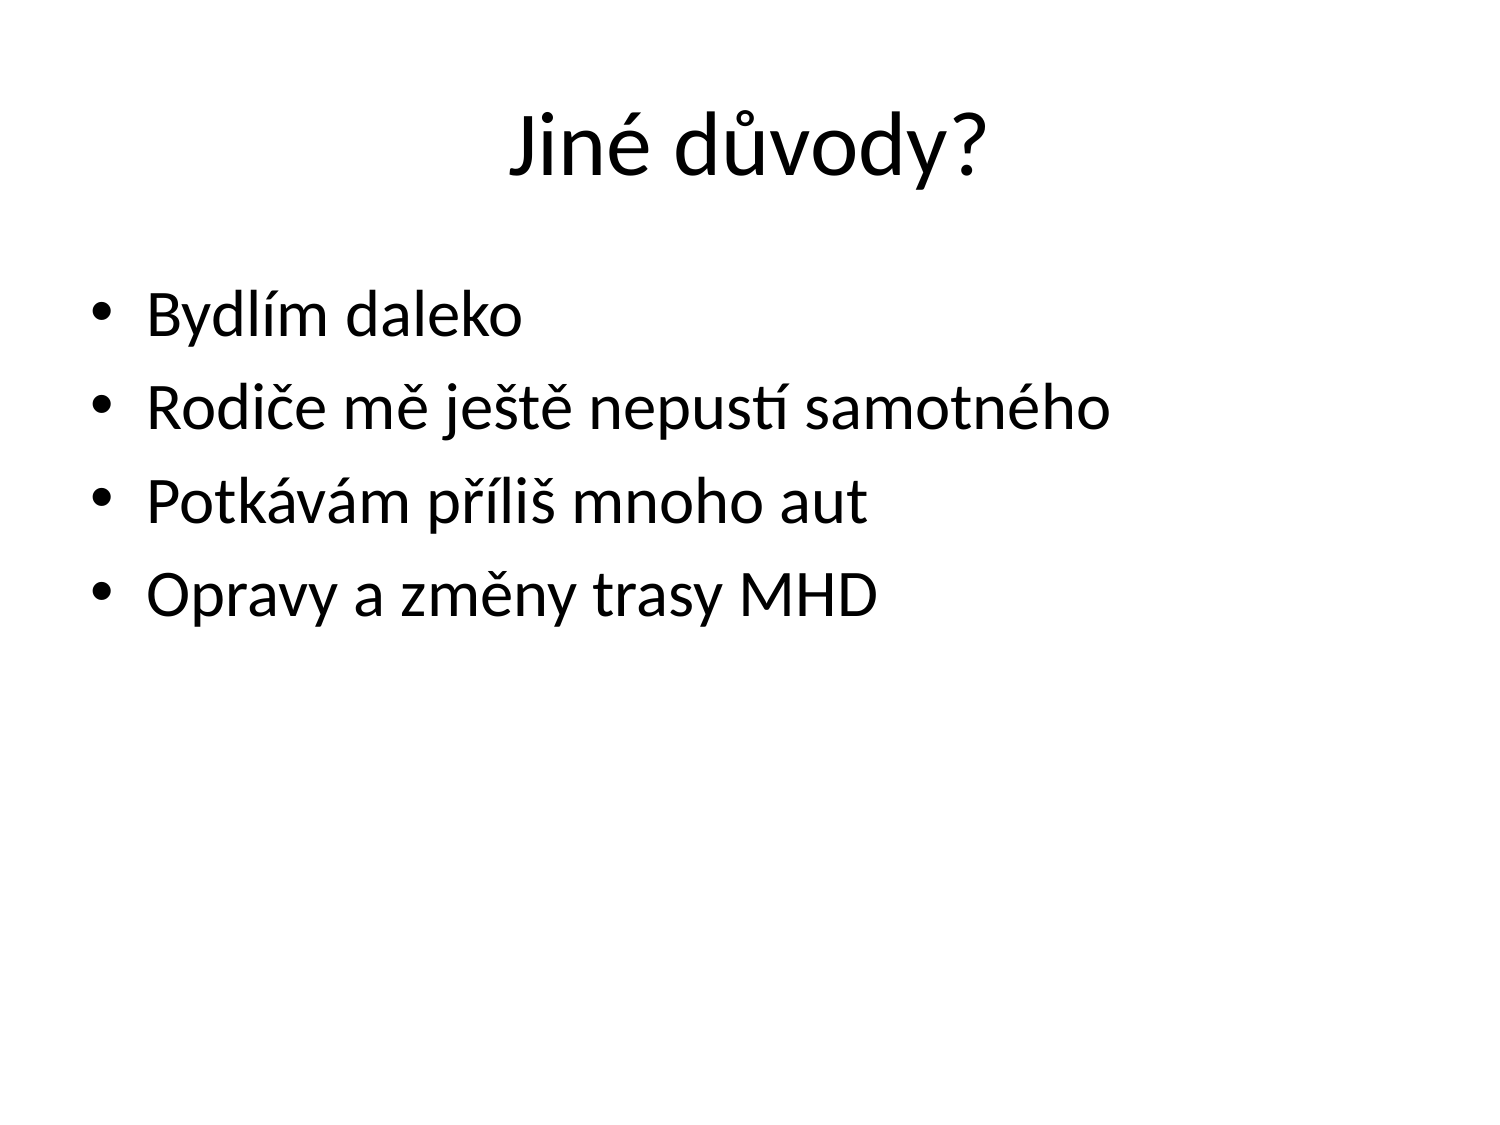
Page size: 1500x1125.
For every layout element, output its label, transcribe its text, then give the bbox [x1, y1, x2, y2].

list Bydlím daleko Rodiče mě ještě nepustí samotného Potkávám příliš mnoho aut Opravy a změny trasy MHD [75, 262, 1425, 1005]
title Jiné důvody? [75, 45, 1425, 233]
